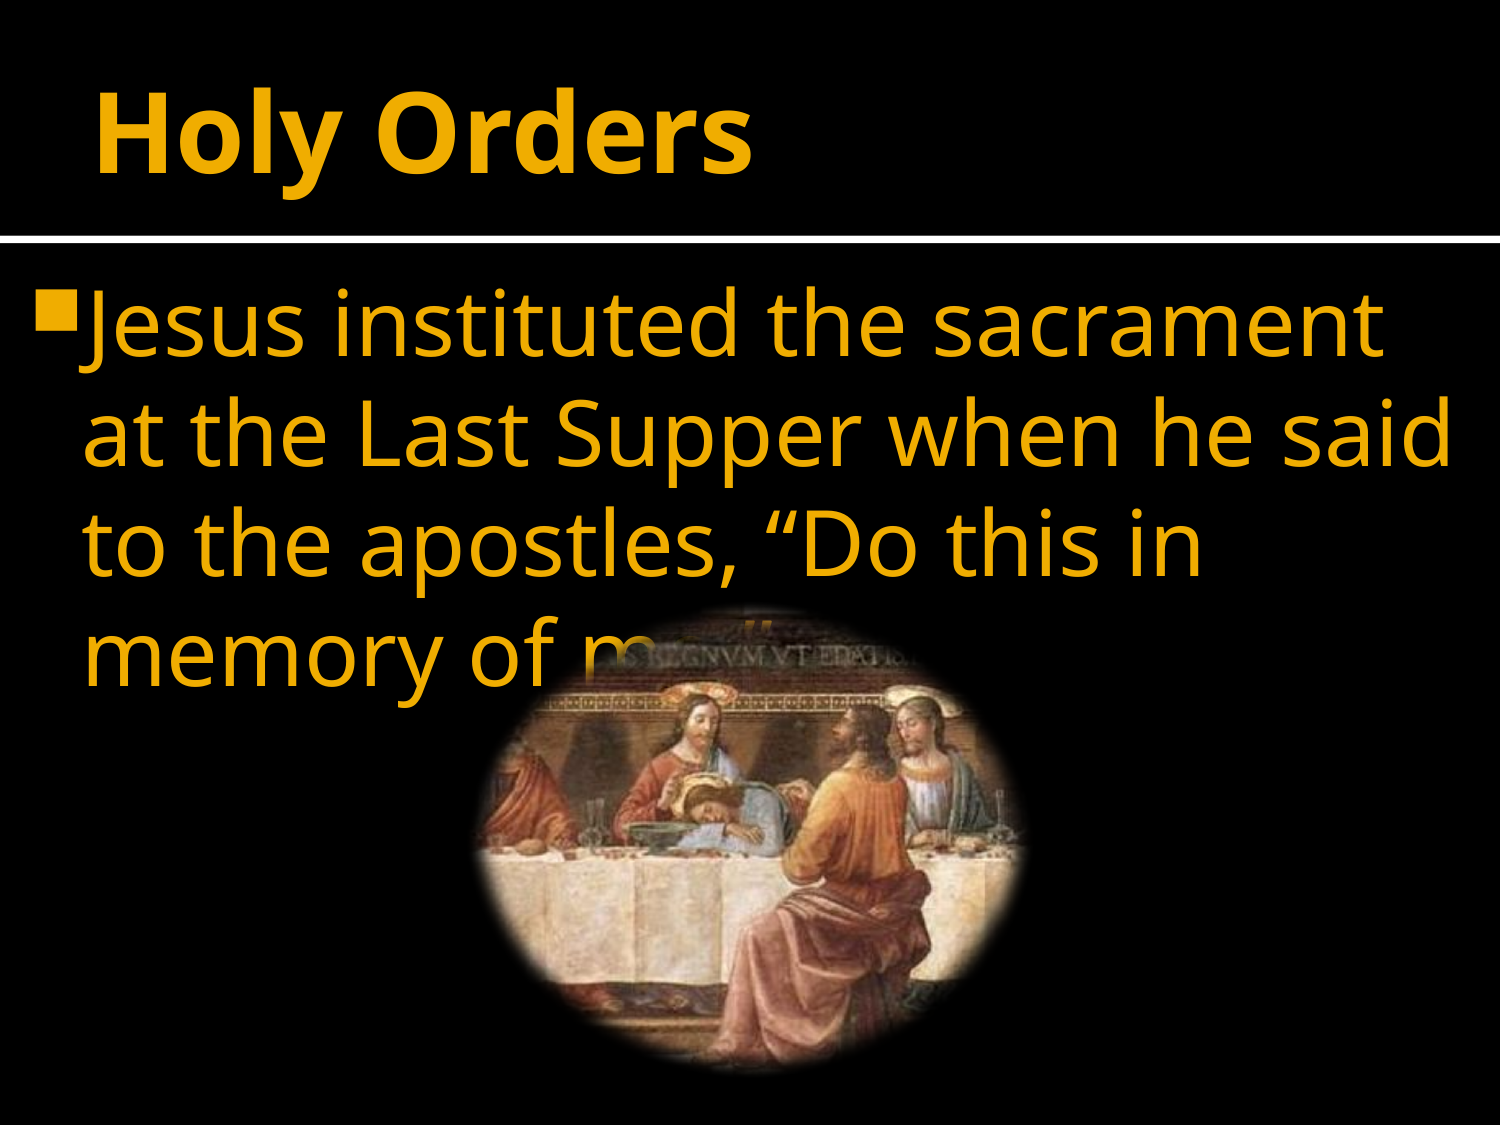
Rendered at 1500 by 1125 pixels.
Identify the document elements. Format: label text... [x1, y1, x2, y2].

title Holy Orders [75, 25, 1425, 231]
list Jesus instituted the sacrament at the Last Supper when he said to the apostles, “Do this in memory of me.” [0, 249, 1500, 1125]
picture [464, 599, 1036, 1080]
